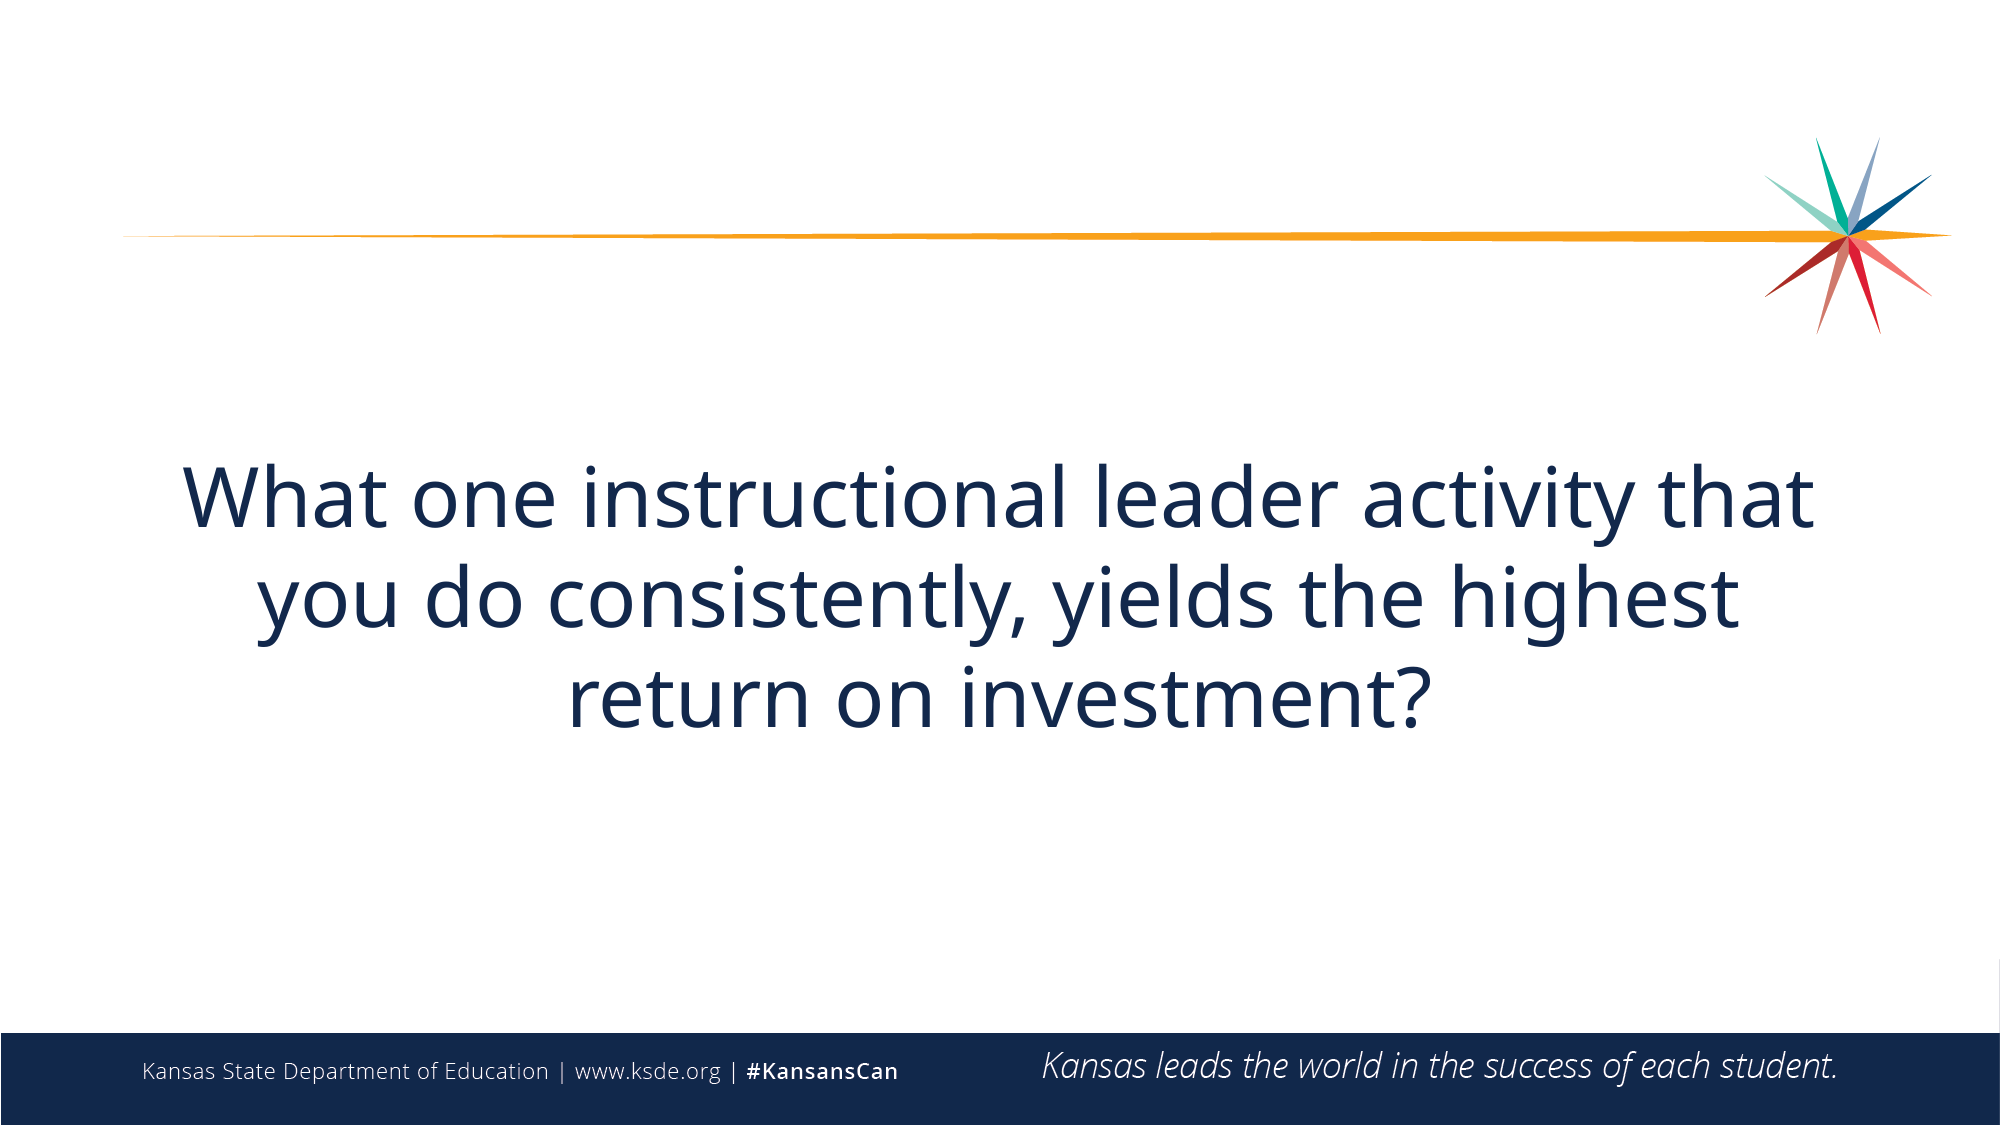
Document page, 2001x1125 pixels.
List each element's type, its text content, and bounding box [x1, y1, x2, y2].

list What one instructional leader activity that you do consistently, yields the highest return on investment? [137, 269, 1863, 1014]
picture [0, 0, 2000, 1125]
